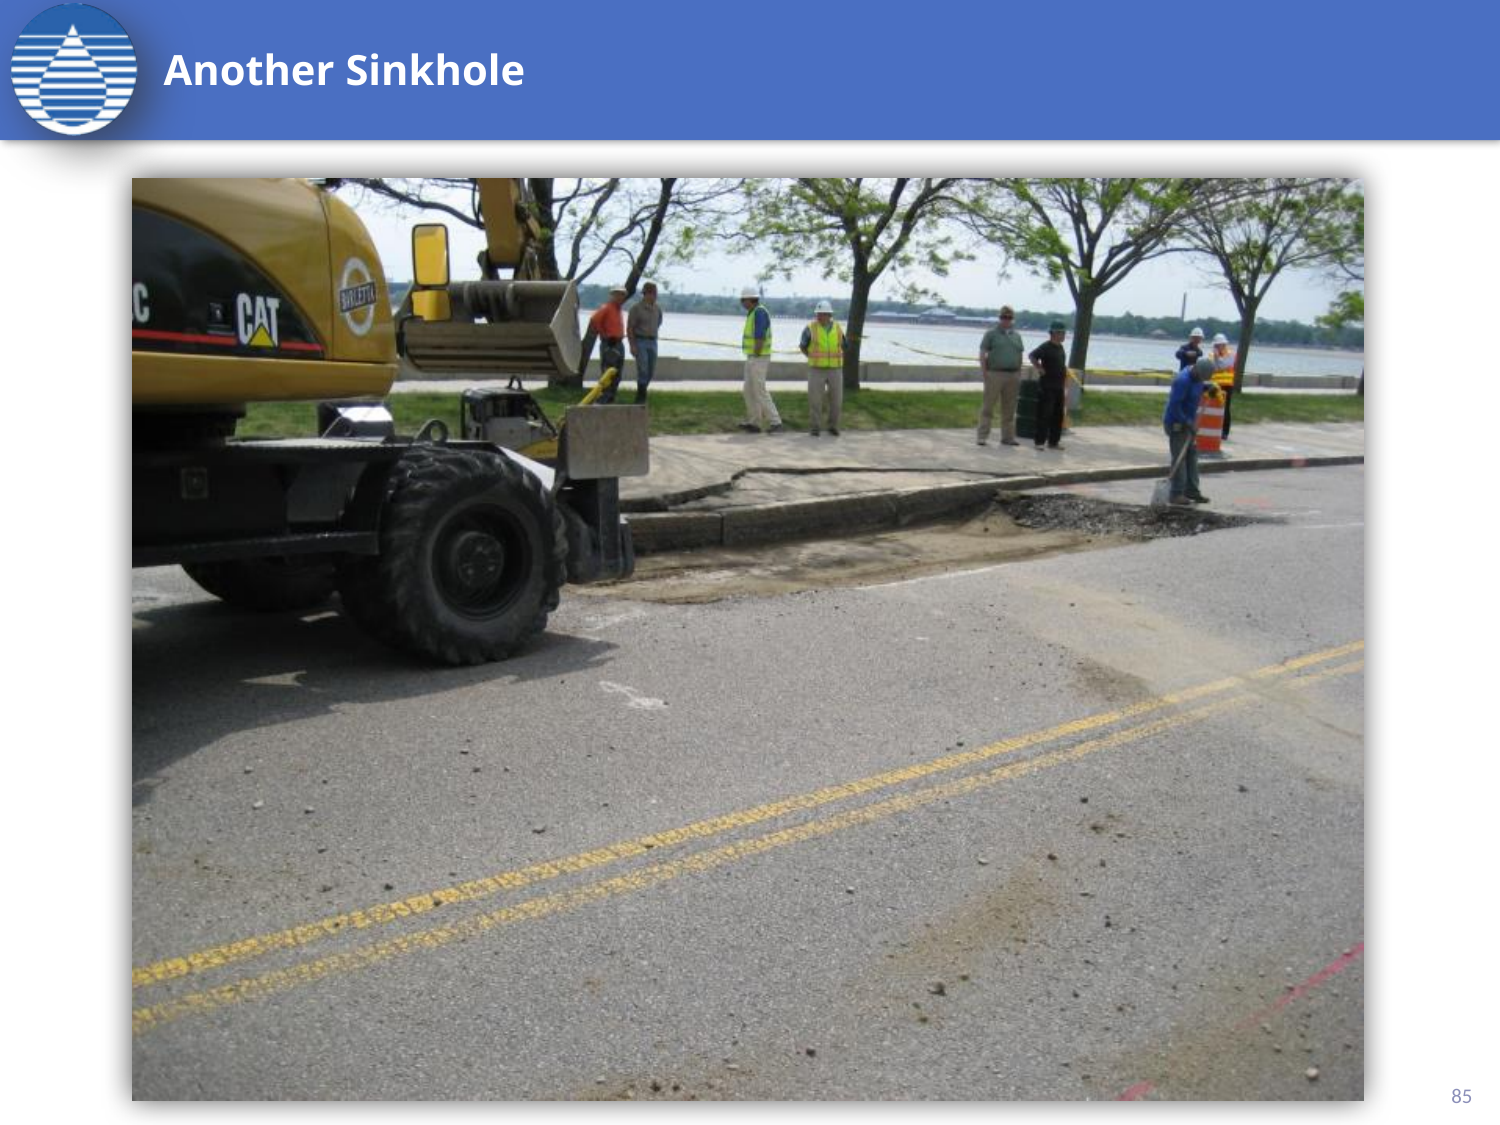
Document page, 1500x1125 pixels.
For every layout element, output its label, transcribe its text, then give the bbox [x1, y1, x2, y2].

title Another Sinkhole [148, 0, 1480, 139]
picture [10, 3, 138, 136]
slide_number 85 [1396, 1065, 1488, 1125]
picture [132, 178, 1364, 1101]
